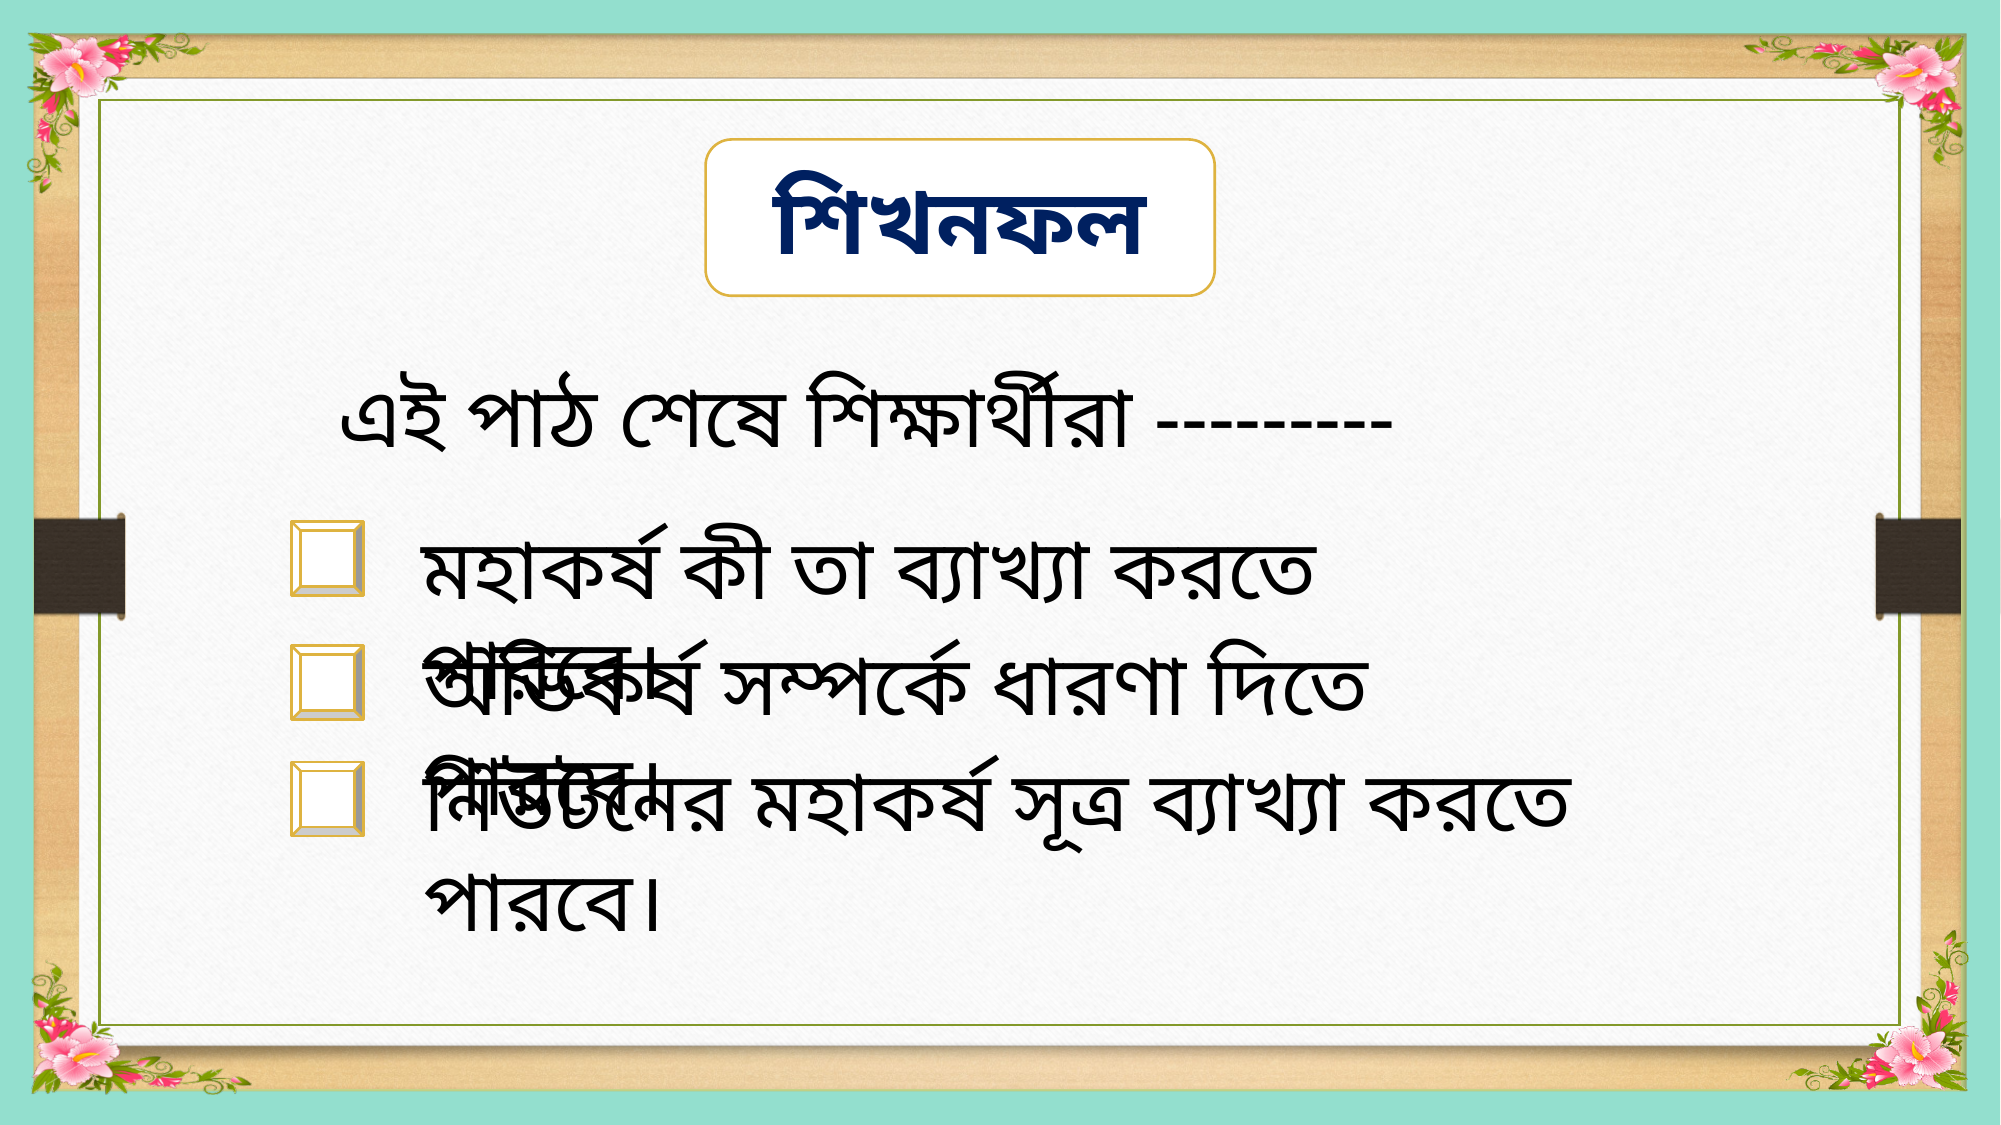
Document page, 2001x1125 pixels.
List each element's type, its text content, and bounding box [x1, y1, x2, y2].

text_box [291, 508, 1590, 858]
text_box [210, 0, 2000, 1125]
text_box এই পাঠ শেষে শিক্ষার্থীরা --------- [323, 357, 1441, 472]
text_box শিখনফল [704, 138, 1217, 298]
text_box [0, 0, 1785, 1125]
picture [25, 0, 1969, 1125]
